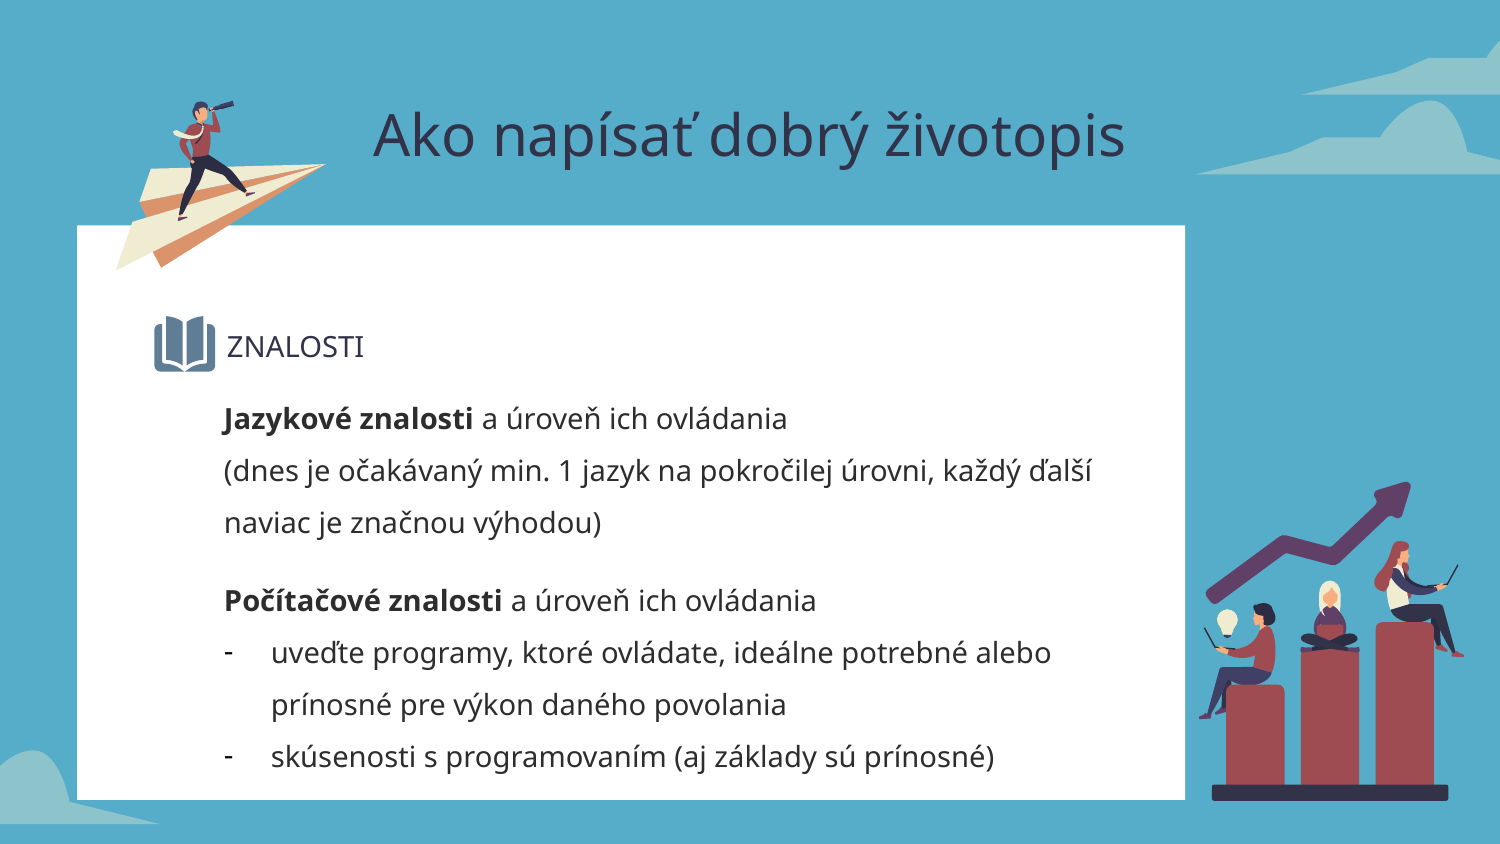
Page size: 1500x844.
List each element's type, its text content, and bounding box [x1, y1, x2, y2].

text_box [154, 315, 216, 372]
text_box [1198, 480, 1465, 801]
title Ako napísať dobrý životopis [185, 89, 1315, 184]
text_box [115, 100, 327, 271]
text_box ZNALOSTI [217, 316, 736, 378]
text_box Jazykové znalosti a úroveň ich ovládania (dnes je očakávaný min. 1 jazyk na pokročilej úrovni, každý ďalší naviac je značnou výhodou) Počítačové znalosti a úroveň ich ovládania uveďte programy, ktoré ovládate, ideálne potrebné alebo prínosné pre výkon daného povolania skúsenosti s programovaním (aj základy sú prínosné) [209, 376, 1173, 781]
text_box [75, 223, 1187, 802]
